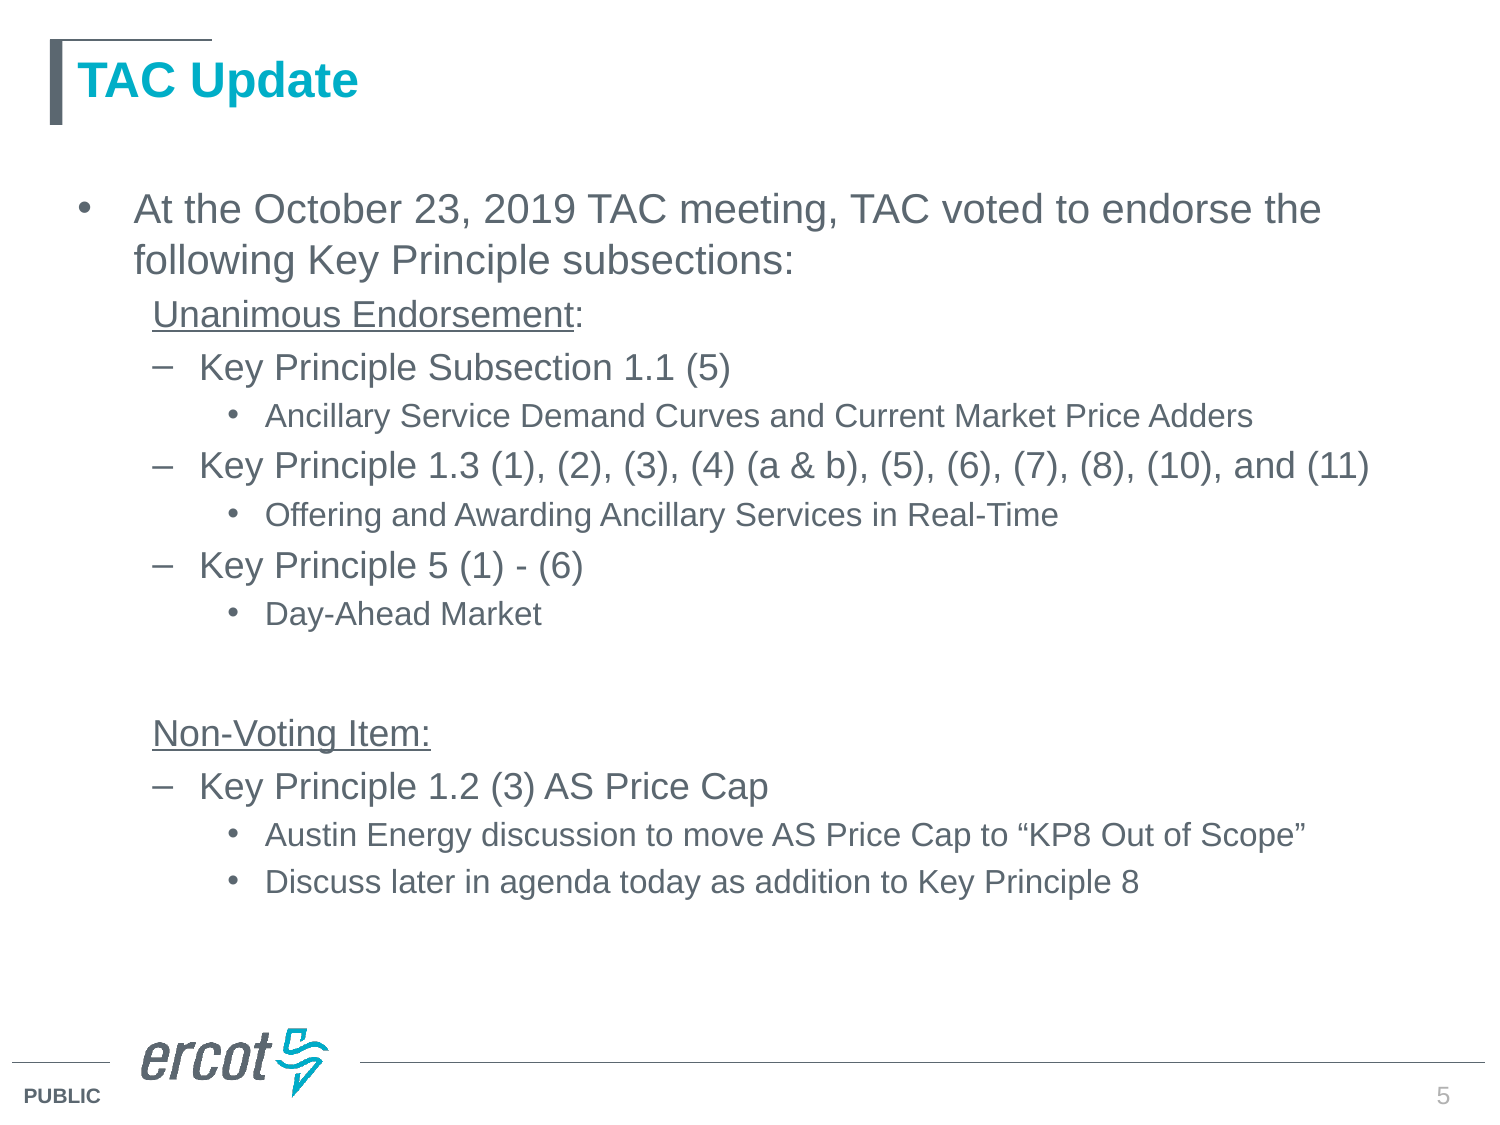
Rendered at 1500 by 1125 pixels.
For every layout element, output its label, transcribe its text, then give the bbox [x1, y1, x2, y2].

title TAC Update [62, 39, 1450, 125]
slide_number 5 [1400, 1076, 1488, 1113]
picture [137, 1024, 332, 1100]
list At the October 23, 2019 TAC meeting, TAC voted to endorse the following Key Principle subsections: Unanimous Endorsement: Key Principle Subsection 1.1 (5) Ancillary Service Demand Curves and Current Market Price Adders Key Principle 1.3 (1), (2), (3), (4) (a & b), (5), (6), (7), (8), (10), and (11) Offering and Awarding Ancillary Services in Real-Time Key Principle 5 (1) - (6) Day-Ahead Market Non-Voting Item: Key Principle 1.2 (3) AS Price Cap Austin Energy discussion to move AS Price Cap to “KP8 Out of Scope” Discuss later in agenda today as addition to Key Principle 8 [62, 174, 1413, 338]
